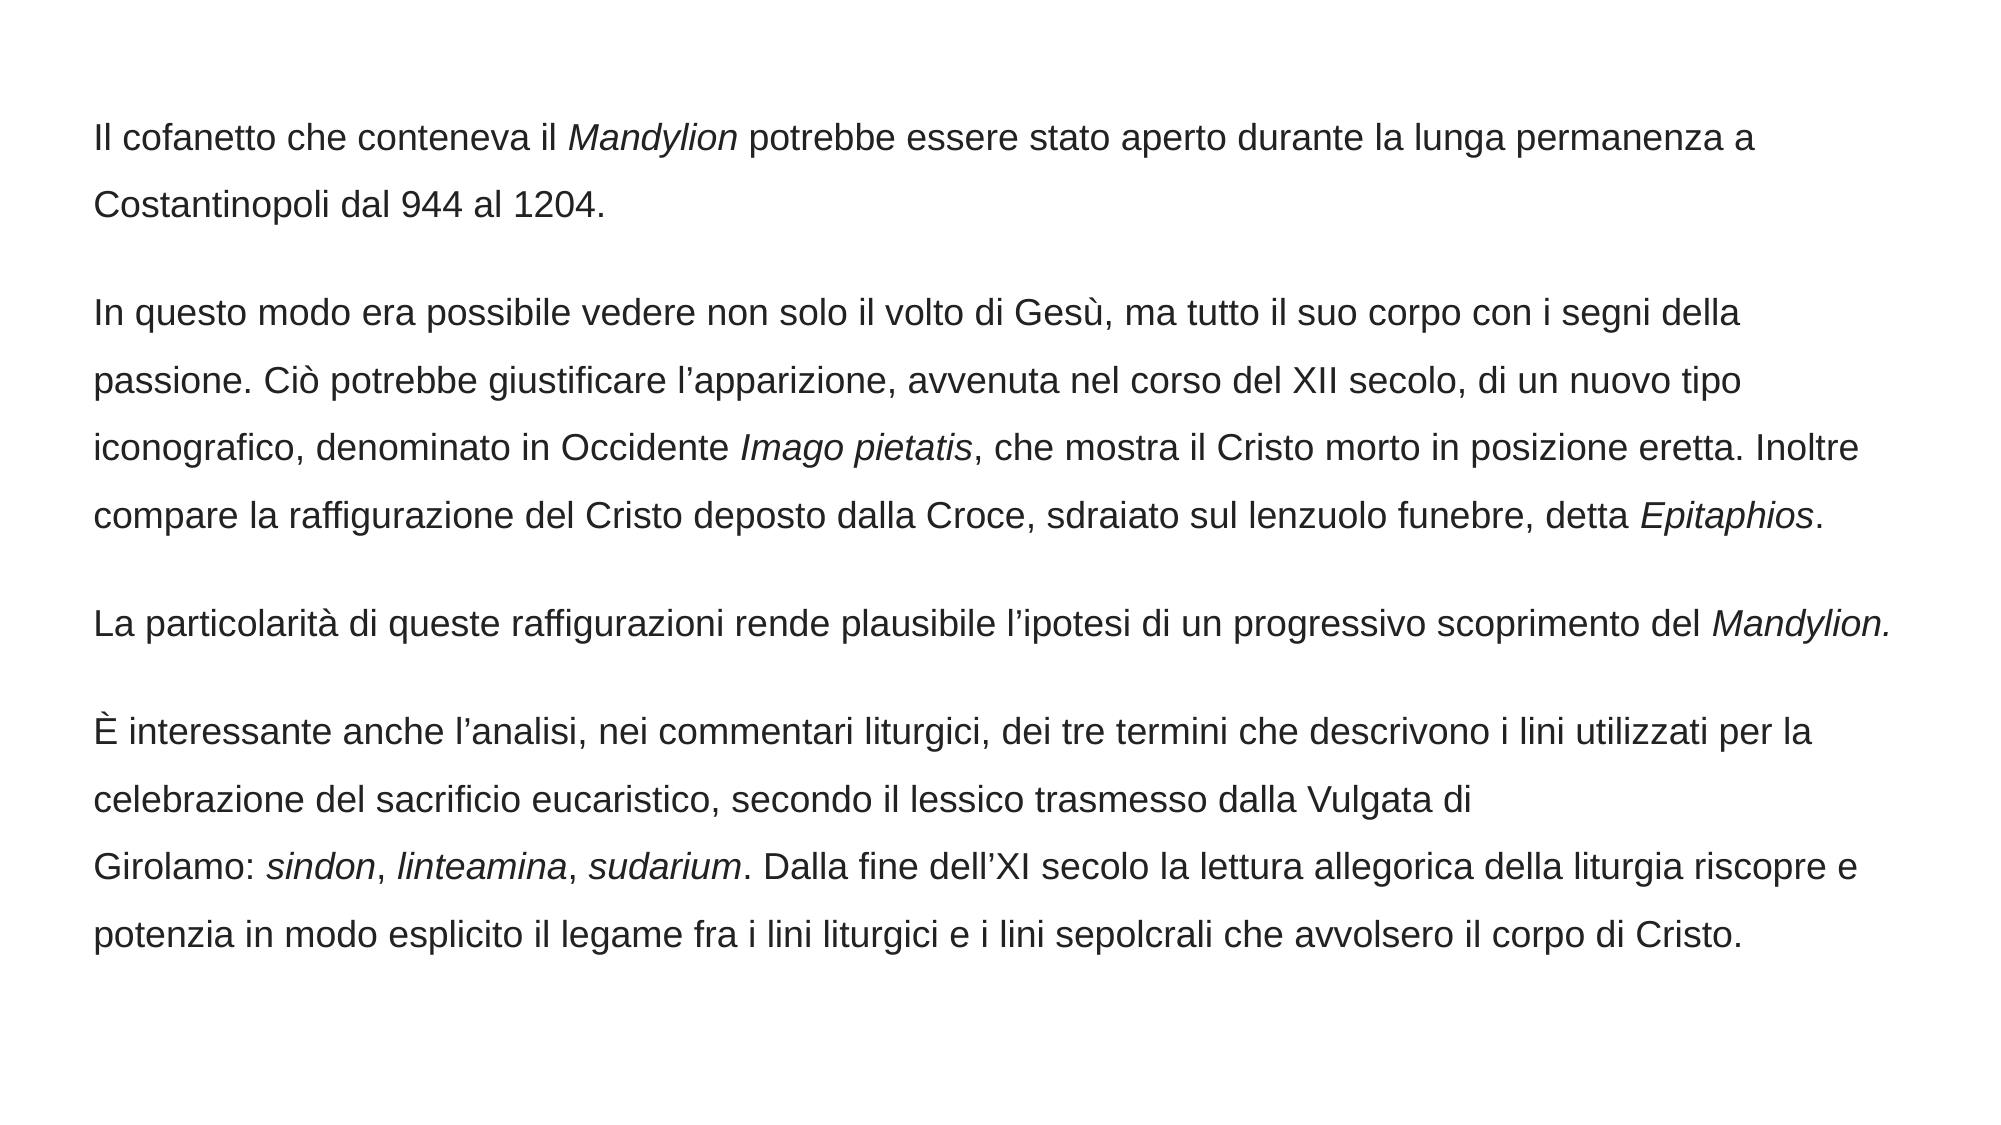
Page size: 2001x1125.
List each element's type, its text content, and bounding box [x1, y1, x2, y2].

text_box Il cofanetto che conteneva il Mandylion potrebbe essere stato aperto durante la lunga permanenza a Costantinopoli dal 944 al 1204. In questo modo era possibile vedere non solo il volto di Gesù, ma tutto il suo corpo con i segni della passione. Ciò potrebbe giustificare l’apparizione, avvenuta nel corso del XII secolo, di un nuovo tipo iconografico, denominato in Occidente Imago pietatis, che mostra il Cristo morto in posizione eretta. Inoltre compare la raffigurazione del Cristo deposto dalla Croce, sdraiato sul lenzuolo funebre, detta Epitaphios. La particolarità di queste raffigurazioni rende plausibile l’ipotesi di un progressivo scoprimento del Mandylion. È interessante anche l’analisi, nei commentari liturgici, dei tre termini che descrivono i lini utilizzati per la celebrazione del sacrificio eucaristico, secondo il lessico trasmesso dalla Vulgata di Girolamo: sindon, linteamina, sudarium. Dalla fine dell’XI secolo la lettura allegorica della liturgia riscopre e potenzia in modo esplicito il legame fra i lini liturgici e i lini sepolcrali che avvolsero il corpo di Cristo. [78, 82, 1922, 962]
